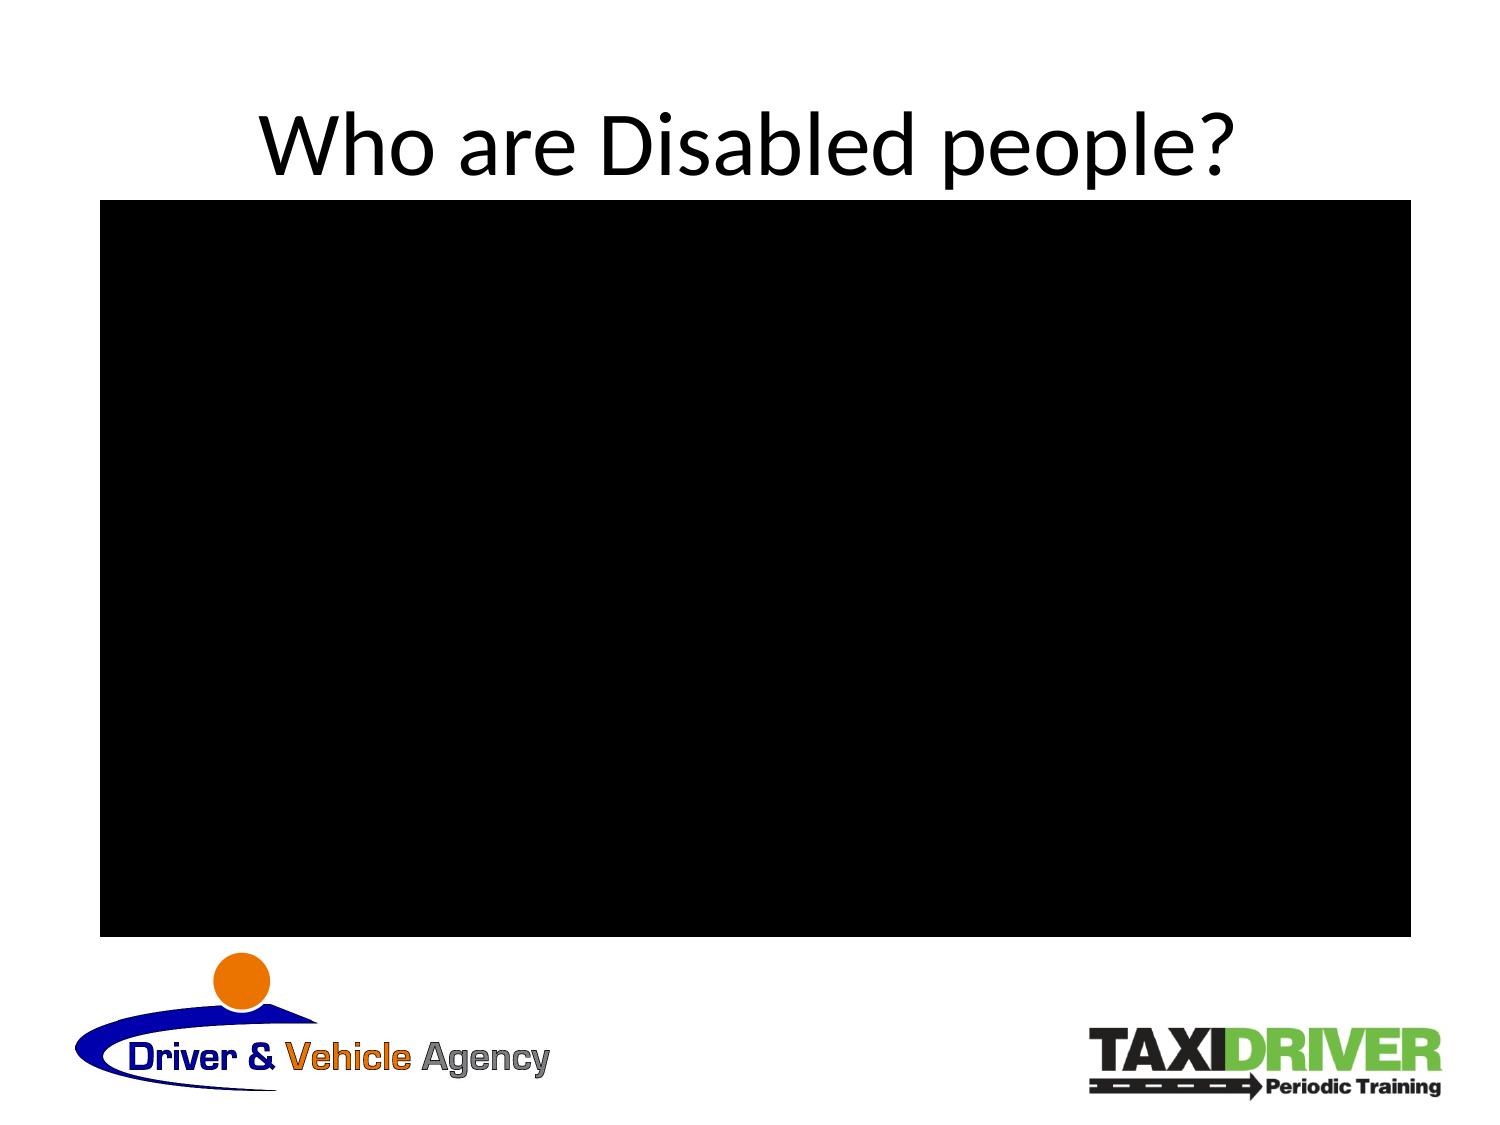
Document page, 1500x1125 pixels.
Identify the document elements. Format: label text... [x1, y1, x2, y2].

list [99, 199, 1412, 938]
picture [1074, 1012, 1456, 1109]
title Who are Disabled people? [75, 45, 1425, 233]
picture [75, 949, 550, 1091]
